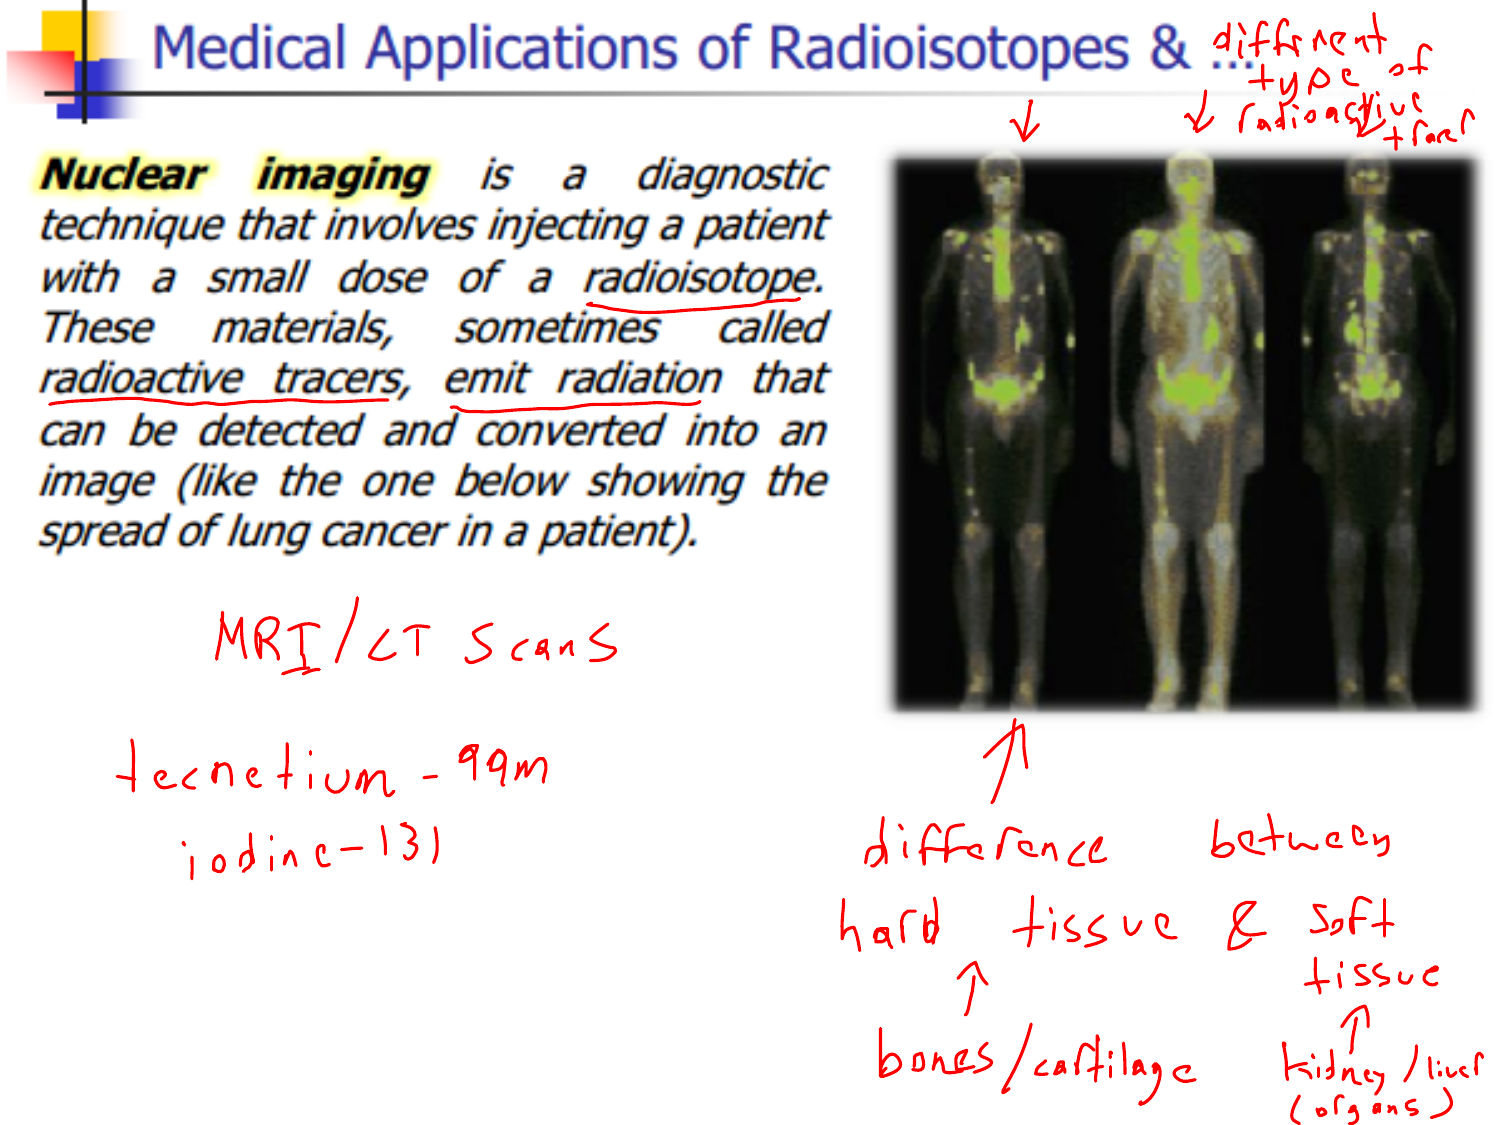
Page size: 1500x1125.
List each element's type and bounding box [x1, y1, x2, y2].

picture [0, 0, 1500, 741]
picture [1014, 729, 1022, 741]
